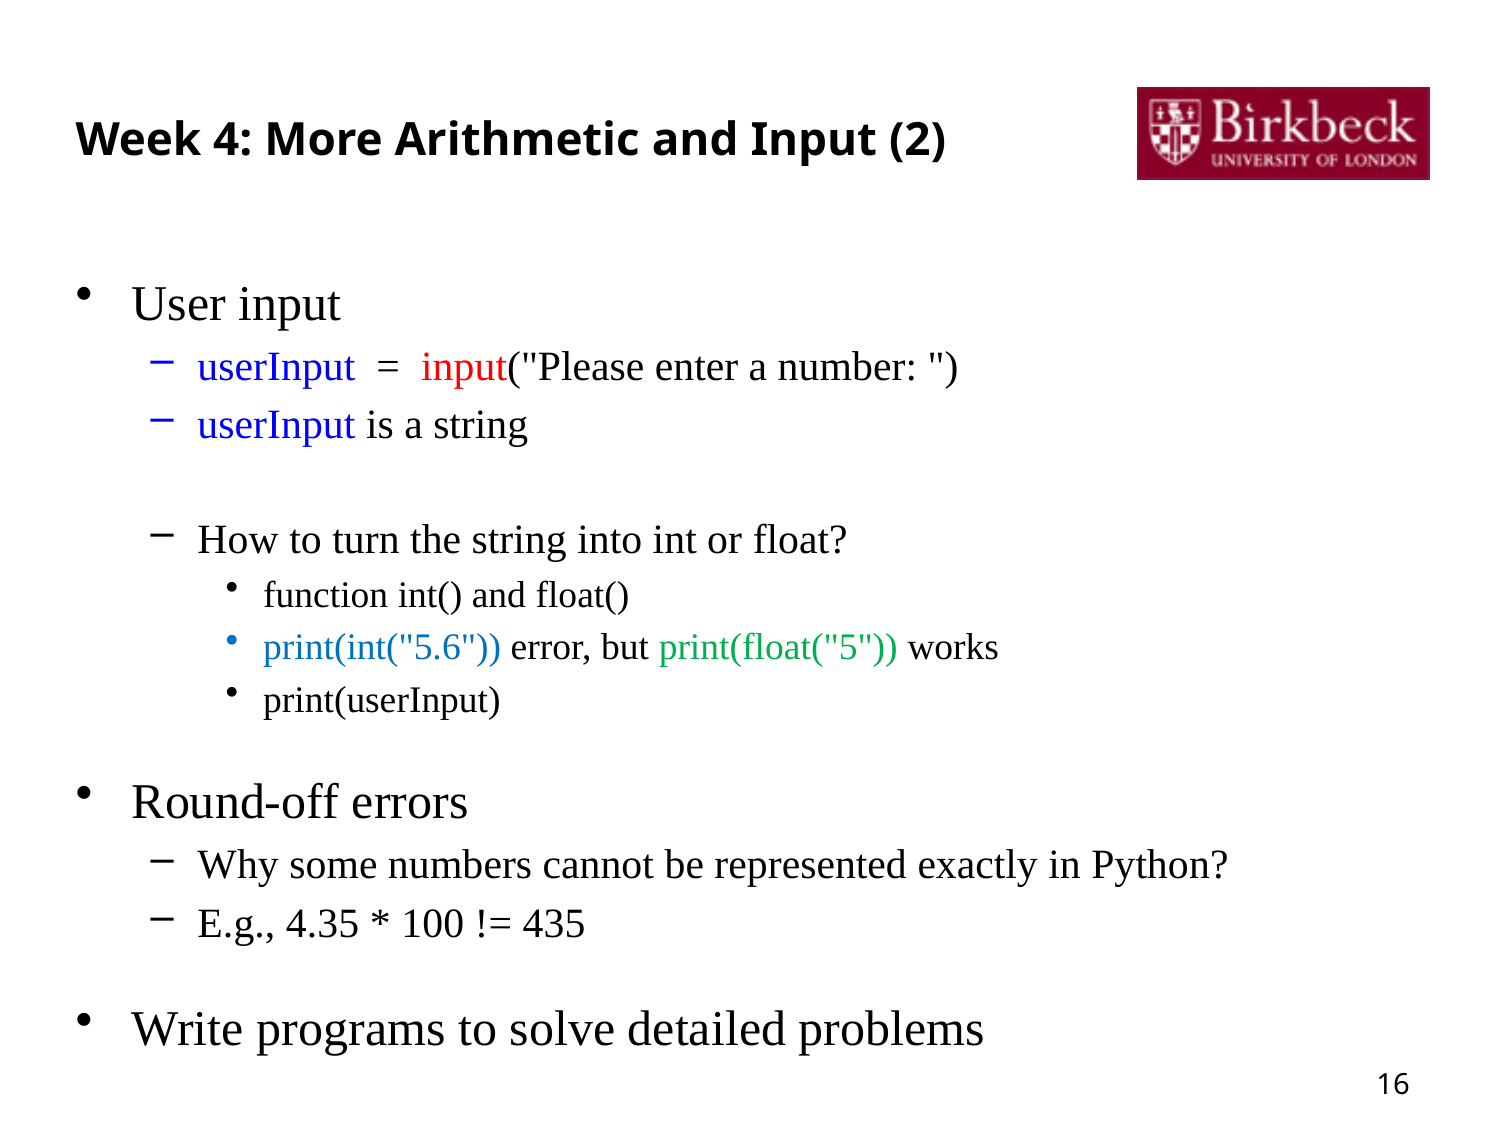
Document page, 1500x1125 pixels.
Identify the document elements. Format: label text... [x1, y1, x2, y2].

slide_number 16 [1112, 1037, 1425, 1113]
title Week 4: More Arithmetic and Input (2) [60, 43, 1500, 232]
list User input userInput = input("Please enter a number: ") userInput is a string How to turn the string into int or float? function int() and float() print(int("5.6")) error, but print(float("5")) works print(userInput) Round-off errors Why some numbers cannot be represented exactly in Python? E.g., 4.35 * 100 != 435 Write programs to solve detailed problems [60, 262, 1500, 1082]
